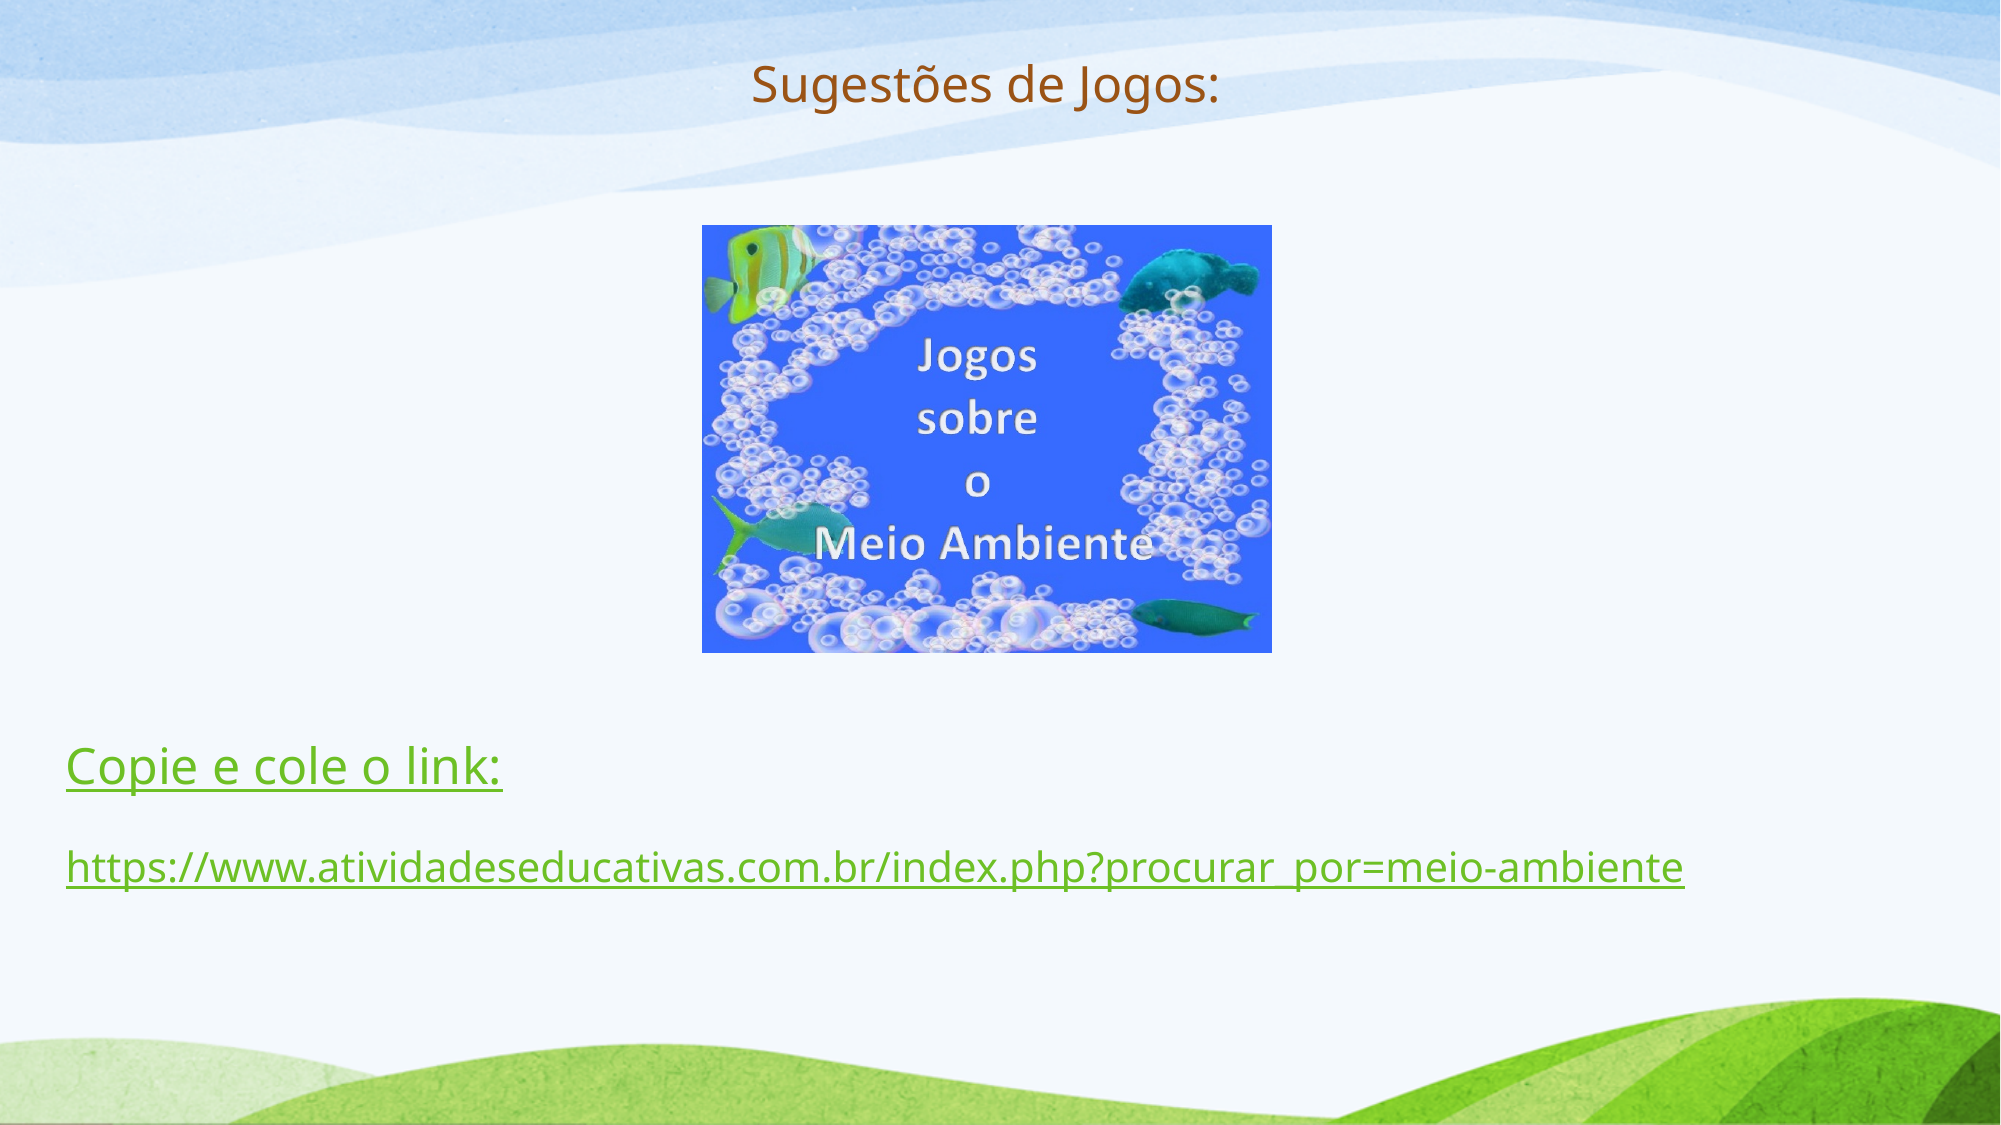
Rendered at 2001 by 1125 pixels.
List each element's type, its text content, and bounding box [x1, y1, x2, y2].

picture [0, 0, 2001, 1125]
list Sugestões de Jogos: Copie e cole o link: https://www.atividadeseducativas.com.br/index.php?procurar_por=meio-ambiente [50, 44, 1923, 975]
